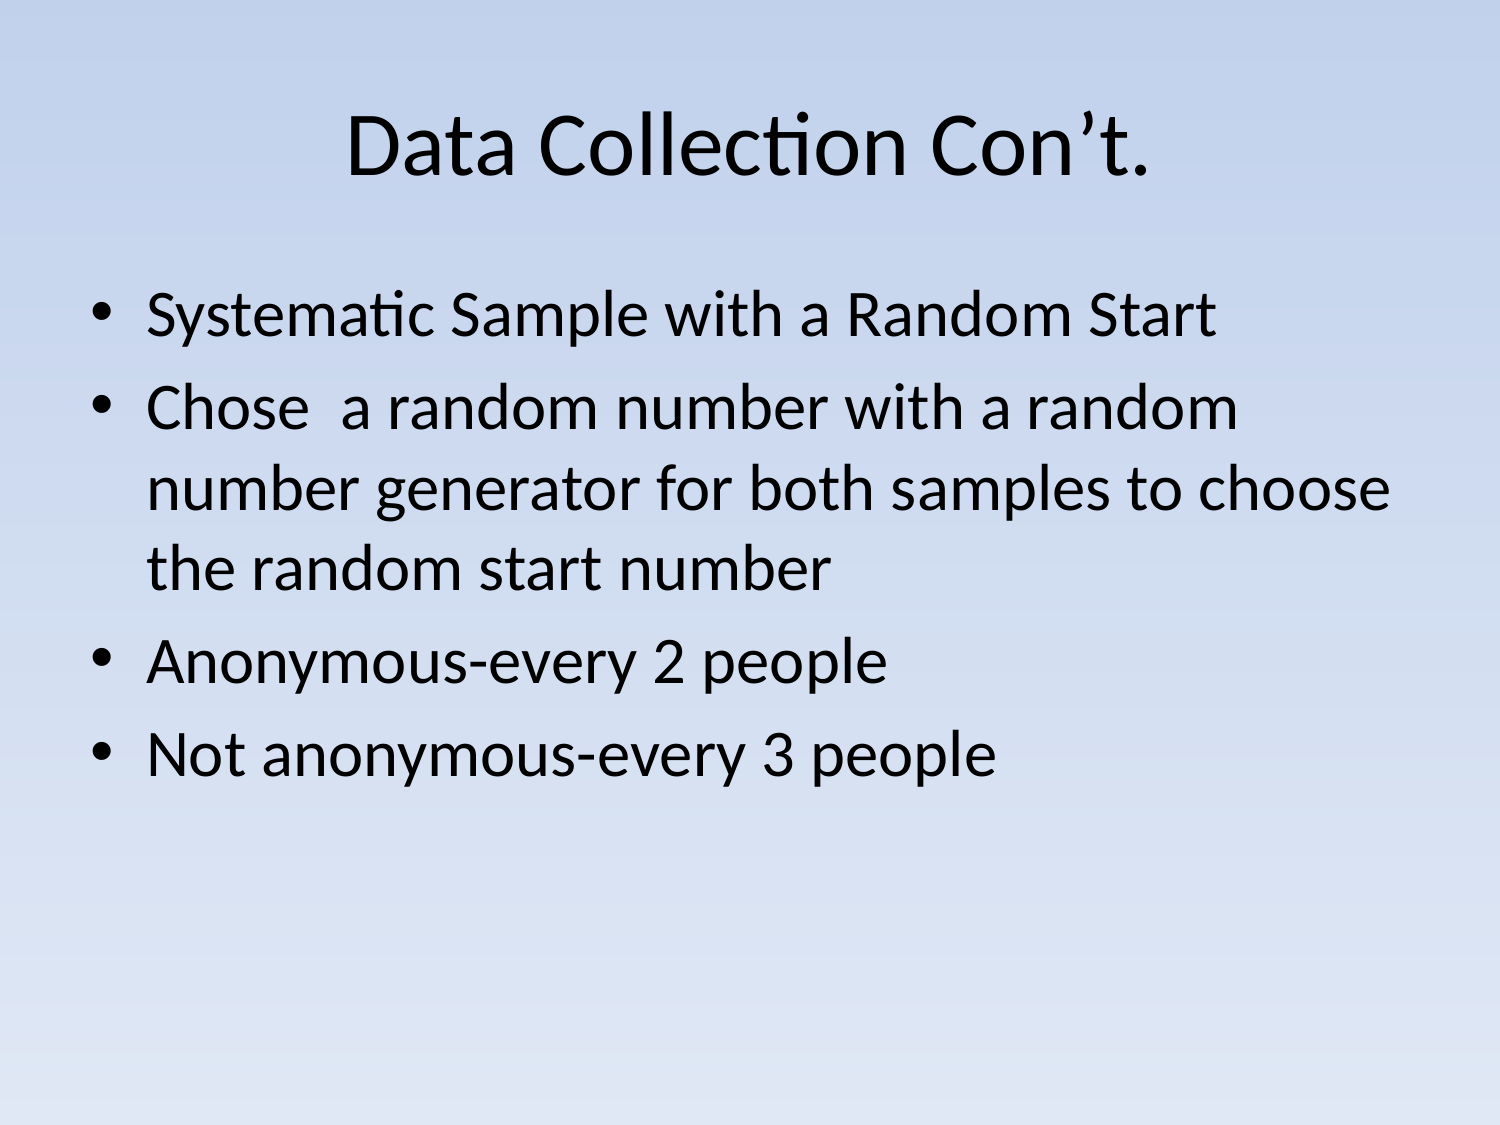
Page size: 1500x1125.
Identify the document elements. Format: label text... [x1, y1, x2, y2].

title Data Collection Con’t. [74, 44, 1426, 233]
list Systematic Sample with a Random Start Chose a random number with a random number generator for both samples to choose the random start number Anonymous-every 2 people Not anonymous-every 3 people [74, 262, 1426, 1006]
